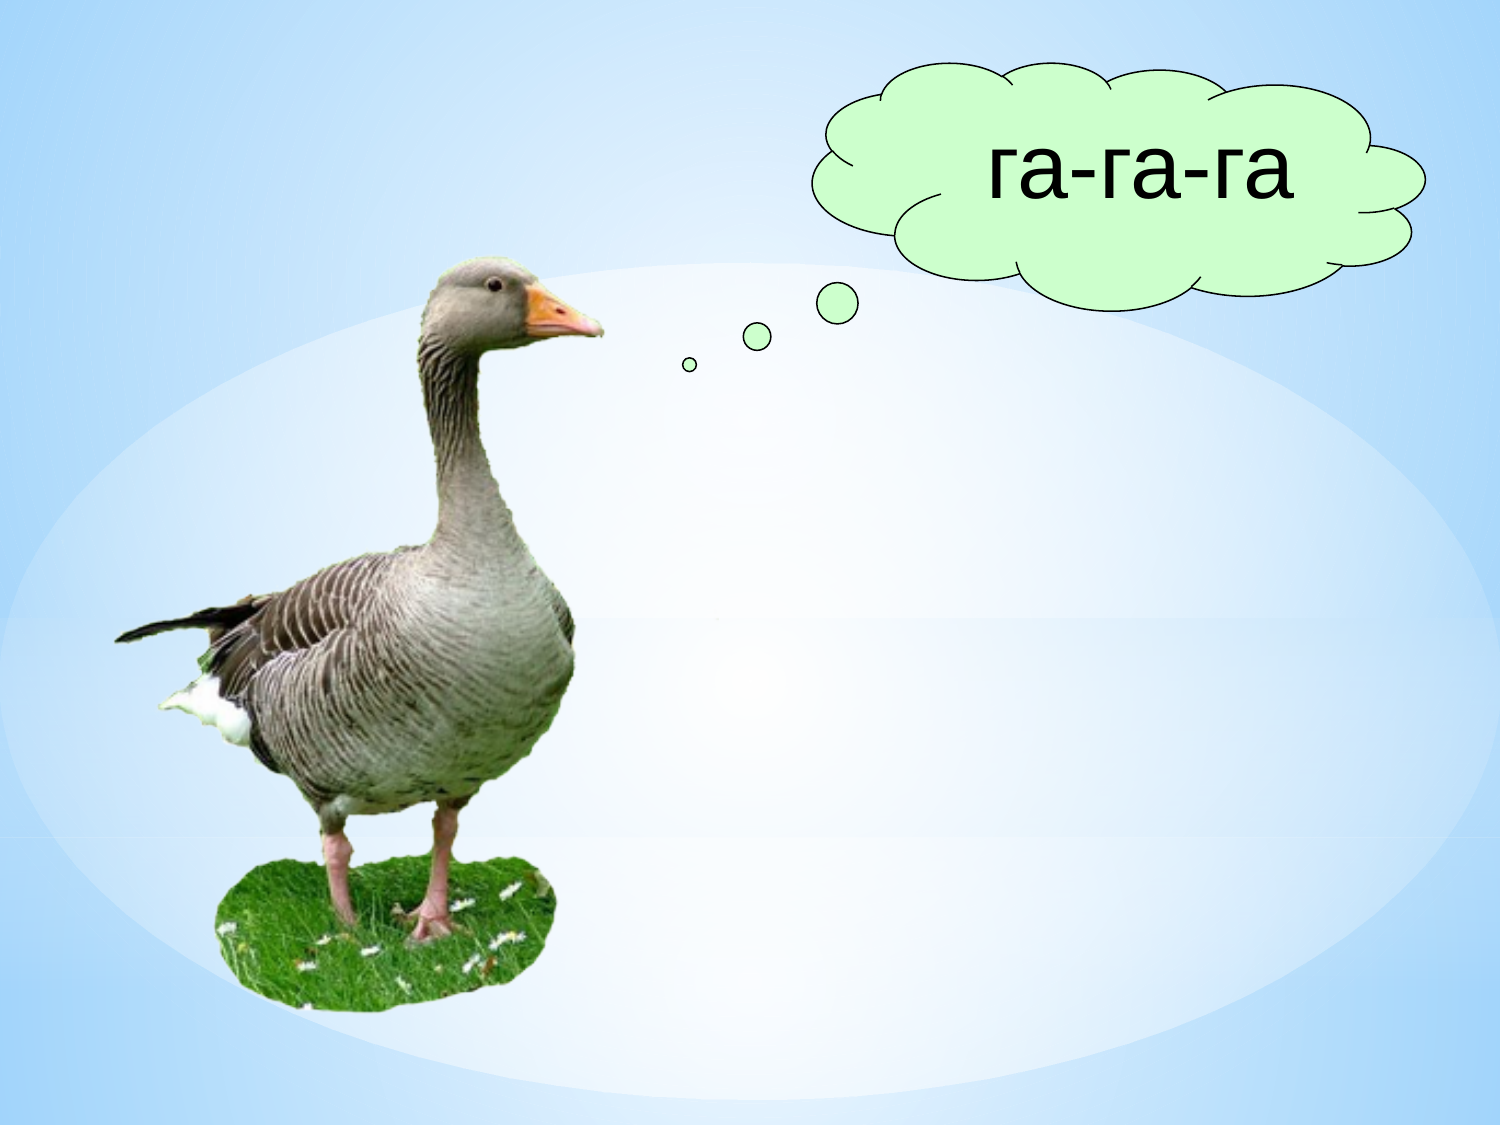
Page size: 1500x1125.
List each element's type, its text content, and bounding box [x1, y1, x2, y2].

picture [62, 174, 719, 1051]
text_box га-га-га [816, 282, 859, 324]
text_box га-га-га [812, 63, 1426, 312]
text_box га-га-га [743, 322, 771, 351]
